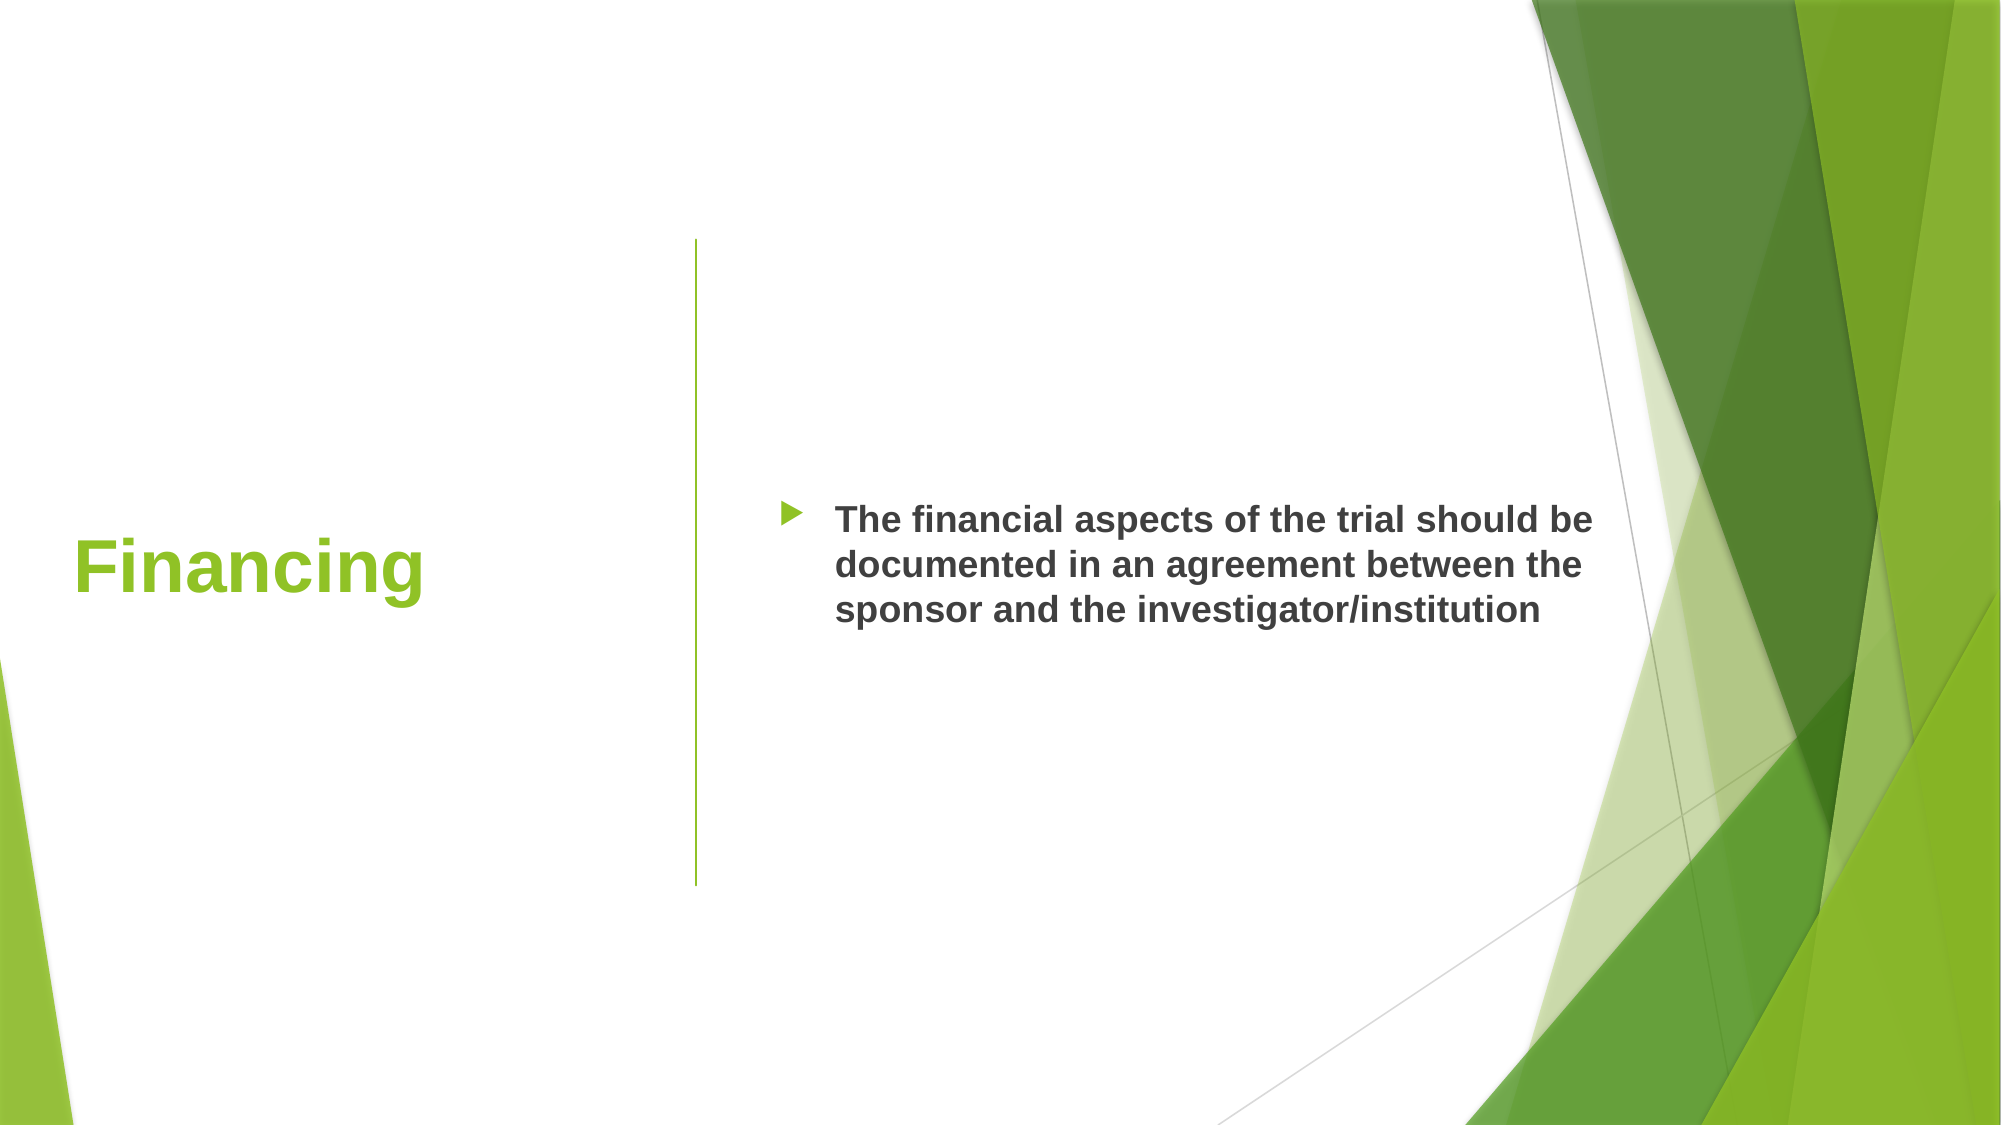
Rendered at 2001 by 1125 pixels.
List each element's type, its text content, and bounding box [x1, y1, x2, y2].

title Financing [58, 133, 658, 991]
list The financial aspects of the trial should be documented in an agreement between the sponsor and the investigator/institution [763, 133, 1635, 991]
